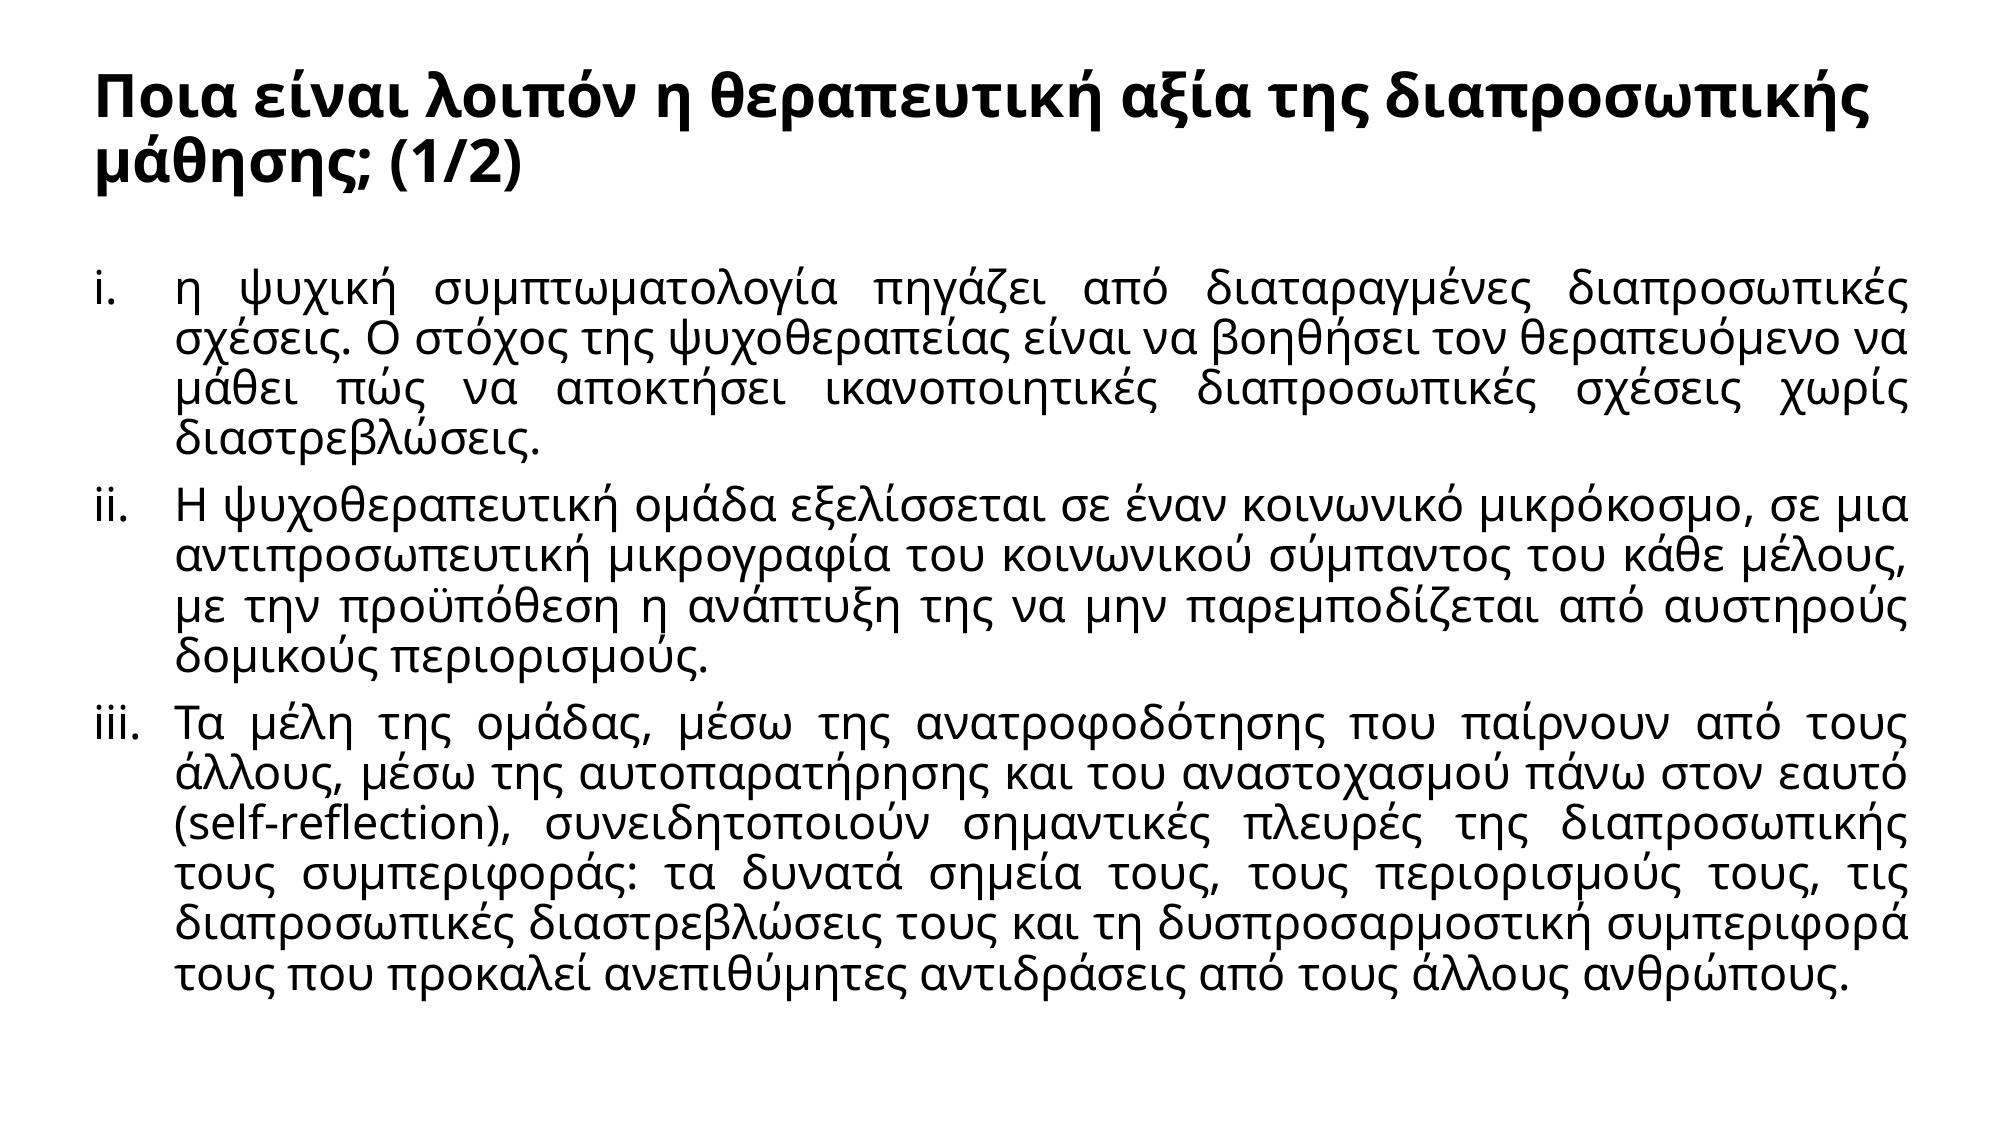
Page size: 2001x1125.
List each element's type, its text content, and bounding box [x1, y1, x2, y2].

title Ποια είναι λοιπόν η θεραπευτική αξία της διαπροσωπικής μάθησης; (1/2) [78, 57, 1925, 203]
list η ψυχική συμπτωματολογία πηγάζει από διαταραγμένες διαπροσωπικές σχέσεις. Ο στόχος της ψυχοθεραπείας είναι να βοηθήσει τον θεραπευόμενο να μάθει πώς να αποκτήσει ικανοποιητικές διαπροσωπικές σχέσεις χωρίς διαστρεβλώσεις. Η ψυχοθεραπευτική ομάδα εξελίσσεται σε έναν κοινωνικό μικρόκοσμο, σε μια αντιπροσωπευτική μικρογραφία του κοινωνικού σύμπαντος του κάθε μέλους, με την προϋπόθεση η ανάπτυξη της να μην παρεμποδίζεται από αυστηρούς δομικούς περιορισμούς. Τα μέλη της ομάδας, μέσω της ανατροφοδότησης που παίρνουν από τους άλλους, μέσω της αυτοπαρατήρησης και του αναστοχασμού πάνω στον εαυτό (self-reflection), συνειδητοποιούν σημαντικές πλευρές της διαπροσωπικής τους συμπεριφοράς: τα δυνατά σημεία τους, τους περιορισμούς τους, τις διαπροσωπικές διαστρεβλώσεις τους και τη δυσπροσαρμοστική συμπεριφορά τους που προκαλεί ανεπιθύμητες αντιδράσεις από τους άλλους ανθρώπους. [78, 256, 1925, 1068]
